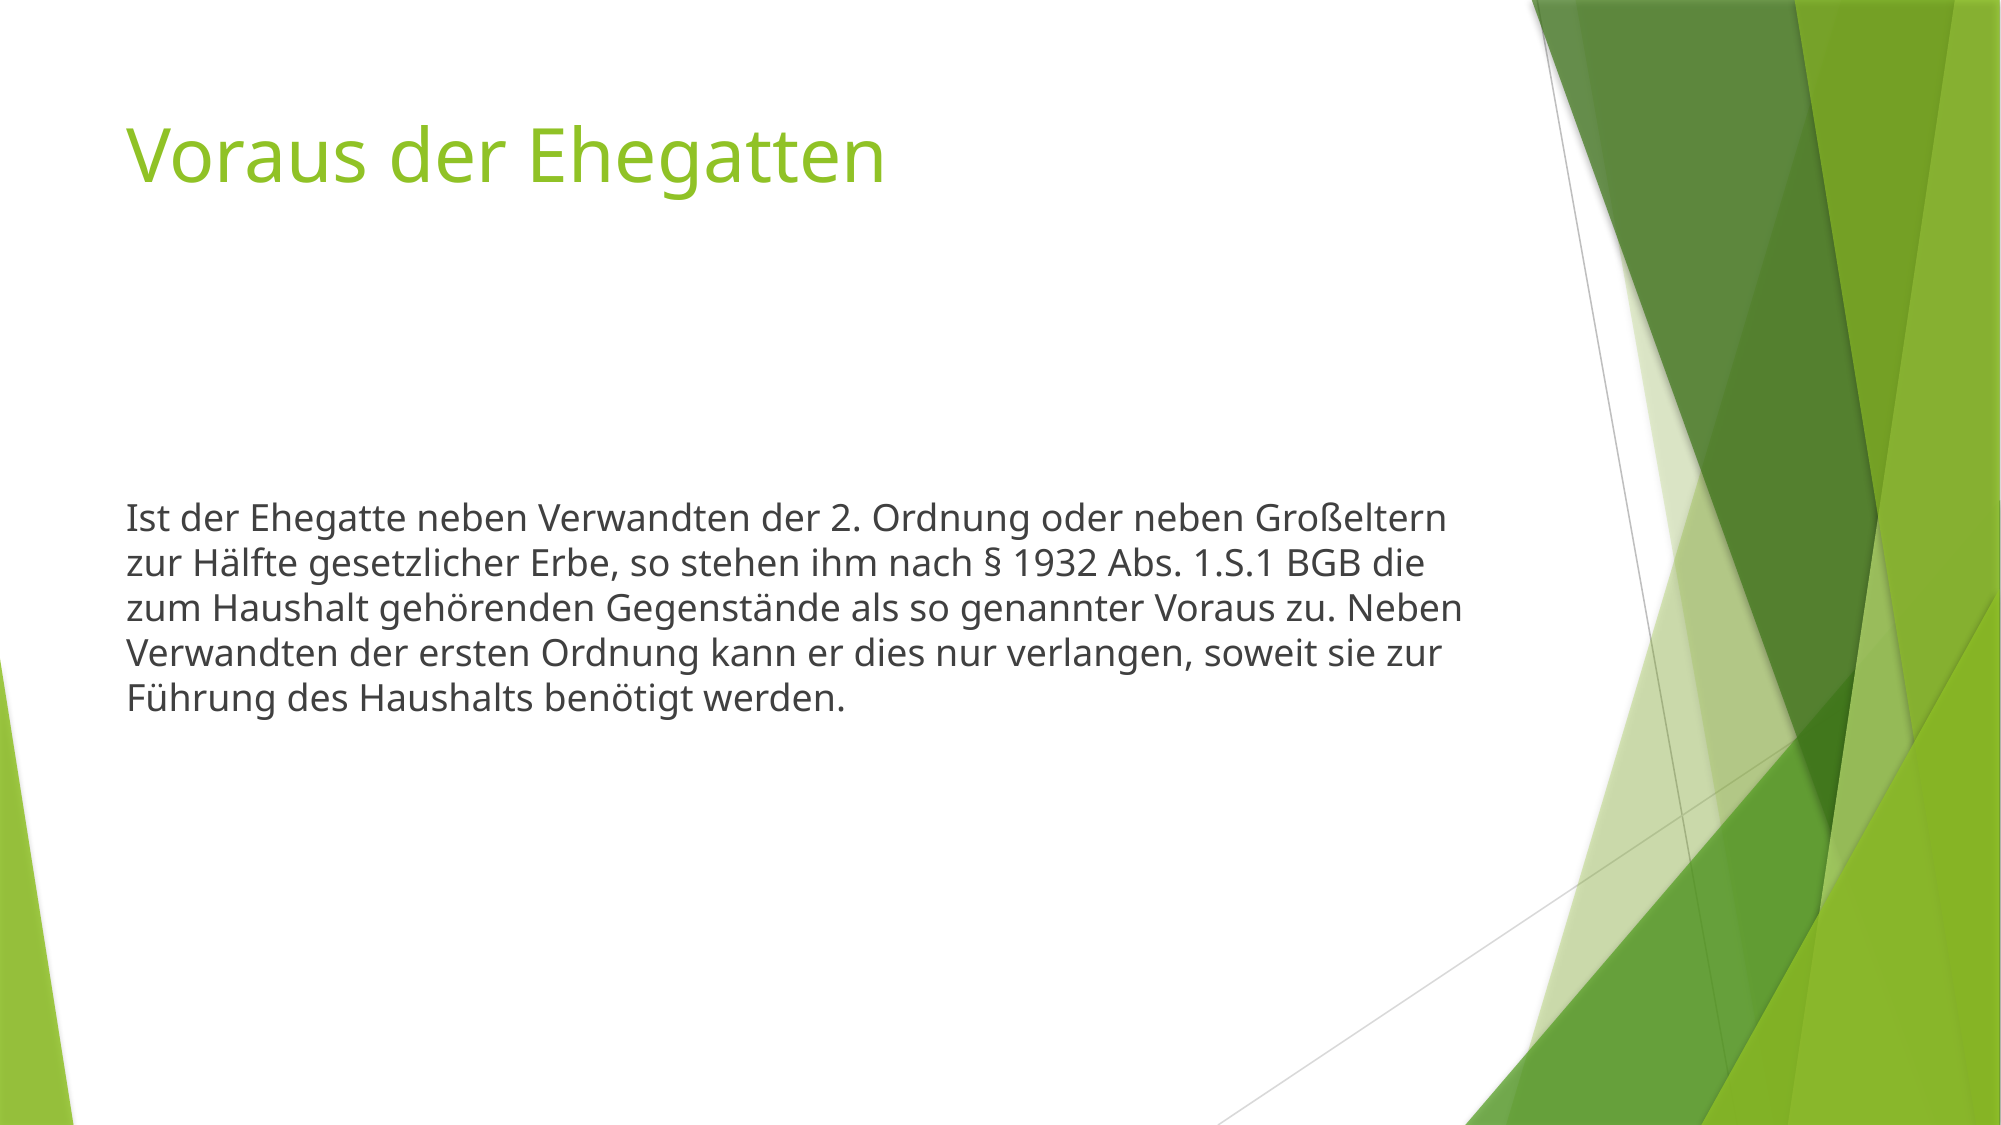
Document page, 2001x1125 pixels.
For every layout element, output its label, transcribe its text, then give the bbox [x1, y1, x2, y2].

title Voraus der Ehegatten [111, 99, 1522, 317]
list Ist der Ehegatte neben Verwandten der 2. Ordnung oder neben Großeltern zur Hälfte gesetzlicher Erbe, so stehen ihm nach § 1932 Abs. 1.S.1 BGB die zum Haushalt gehörenden Gegenstände als so genannter Voraus zu. Neben Verwandten der ersten Ordnung kann er dies nur verlangen, soweit sie zur Führung des Haushalts benötigt werden. [111, 354, 1522, 992]
